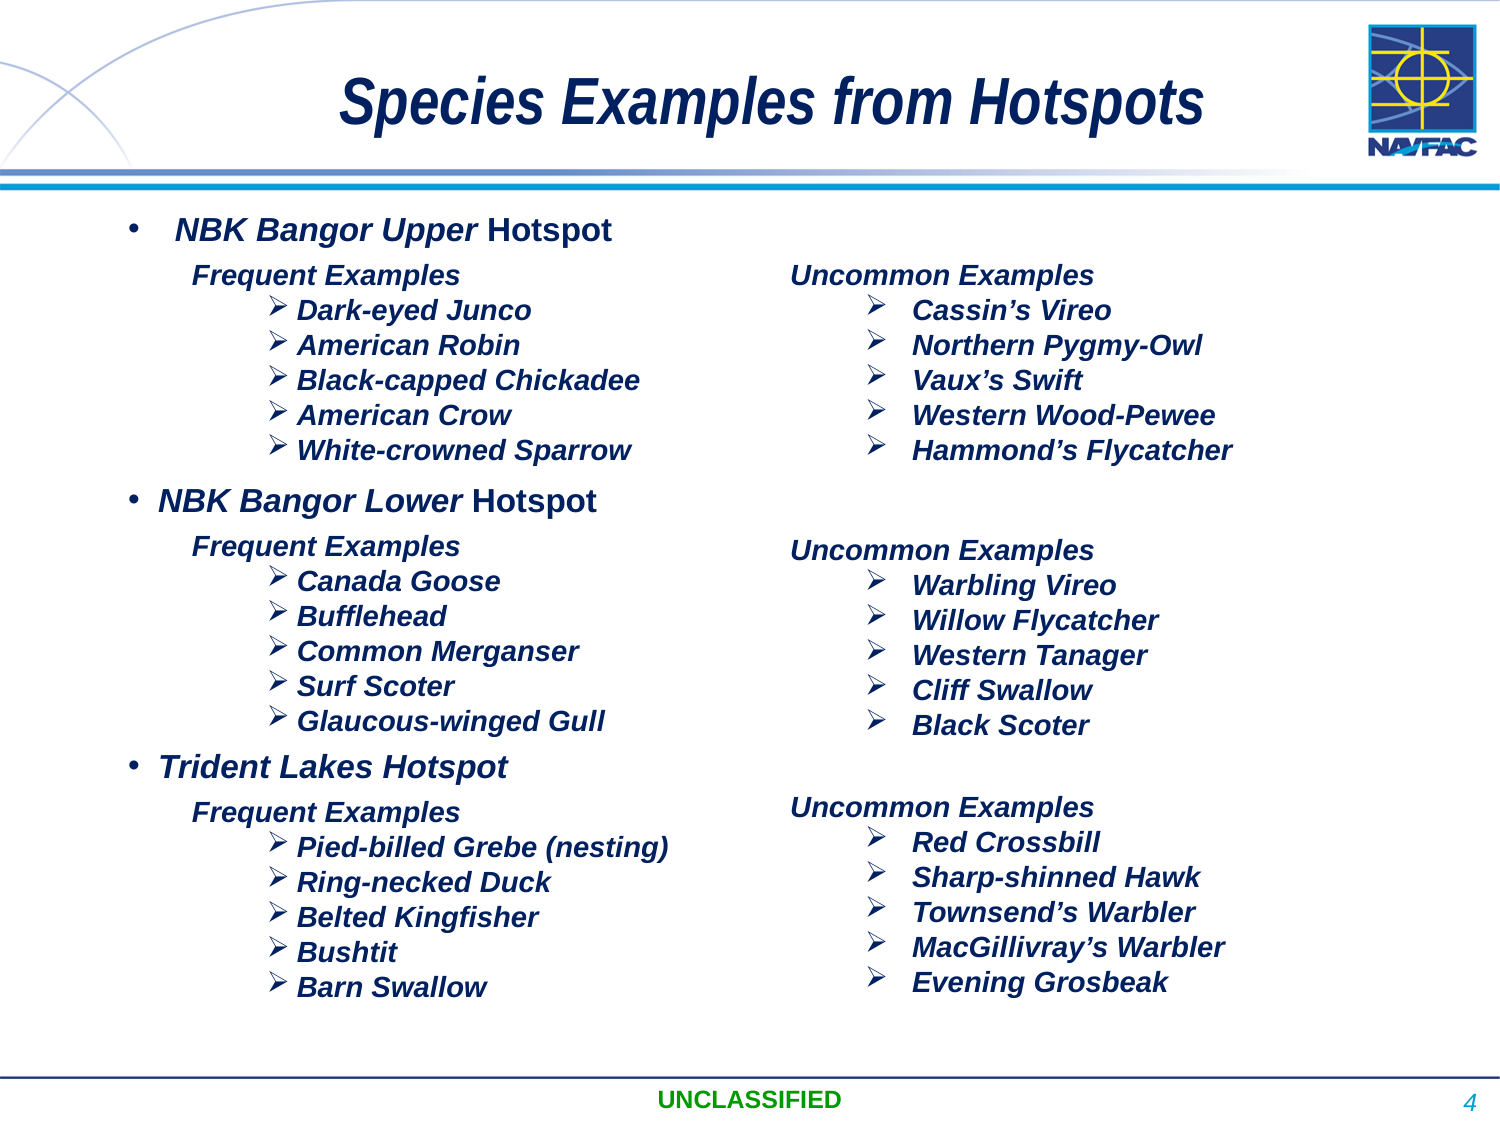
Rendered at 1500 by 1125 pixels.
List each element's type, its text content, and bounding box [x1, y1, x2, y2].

text_box Uncommon Examples Cassin’s Vireo Northern Pygmy-Owl Vaux’s Swift Western Wood-Pewee Hammond’s Flycatcher Uncommon Examples Warbling Vireo Willow Flycatcher Western Tanager Cliff Swallow Black Scoter Uncommon Examples Red Crossbill Sharp-shinned Hawk Townsend’s Warbler MacGillivray’s Warbler Evening Grosbeak [775, 249, 1248, 1041]
picture [0, 0, 1500, 184]
list NBK Bangor Upper Hotspot Frequent Examples Dark-eyed Junco American Robin Black-capped Chickadee American Crow White-crowned Sparrow NBK Bangor Lower Hotspot Frequent Examples Canada Goose Bufflehead Common Merganser Surf Scoter Glaucous-winged Gull Trident Lakes Hotspot Frequent Examples Pied-billed Grebe (nesting) Ring-necked Duck Belted Kingfisher Bushtit Barn Swallow [112, 200, 774, 1060]
picture [0, 191, 1500, 1125]
title Species Examples from Hotspots [199, 28, 1349, 167]
